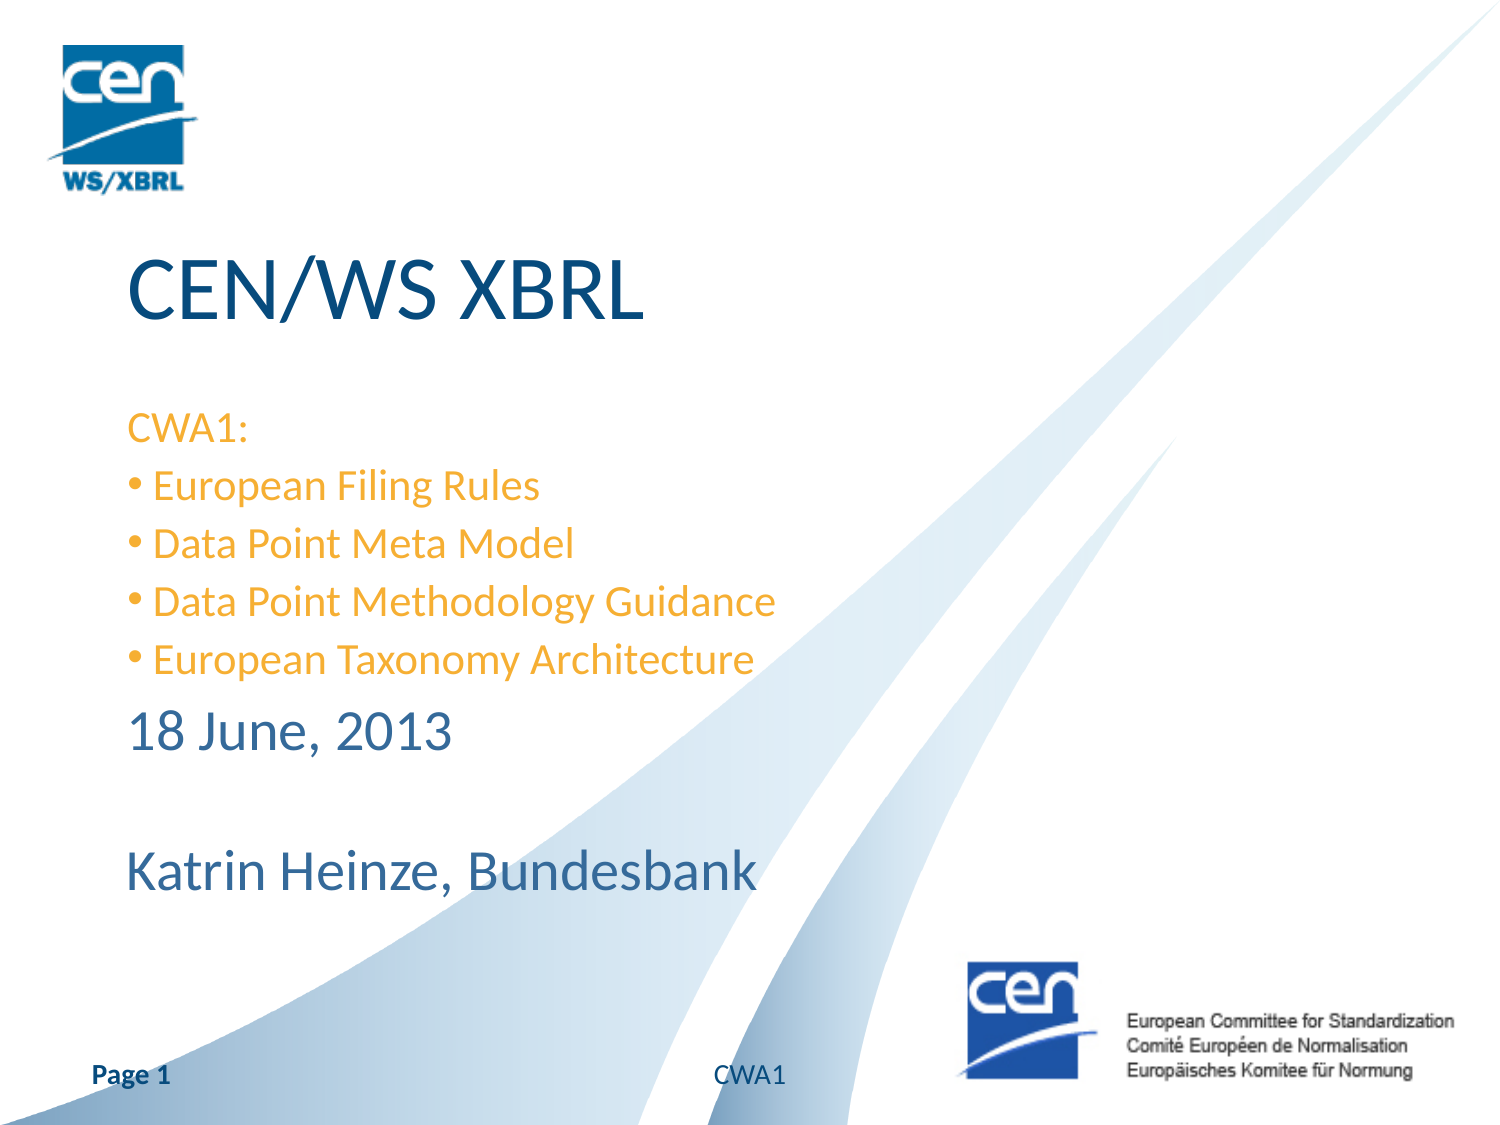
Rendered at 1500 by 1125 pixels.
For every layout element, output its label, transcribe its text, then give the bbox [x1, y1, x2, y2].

title CEN/WS XBRL [112, 219, 1388, 390]
slide_number Page 1 [76, 1042, 455, 1103]
text_box CWA1 [512, 1042, 945, 1103]
subtitle CWA1: European Filing Rules Data Point Meta Model Data Point Methodology Guidance European Taxonomy Architecture [111, 390, 1389, 691]
picture [0, 0, 1500, 1125]
text_box 18 June, 2013 Katrin Heinze, Bundesbank [112, 691, 927, 819]
